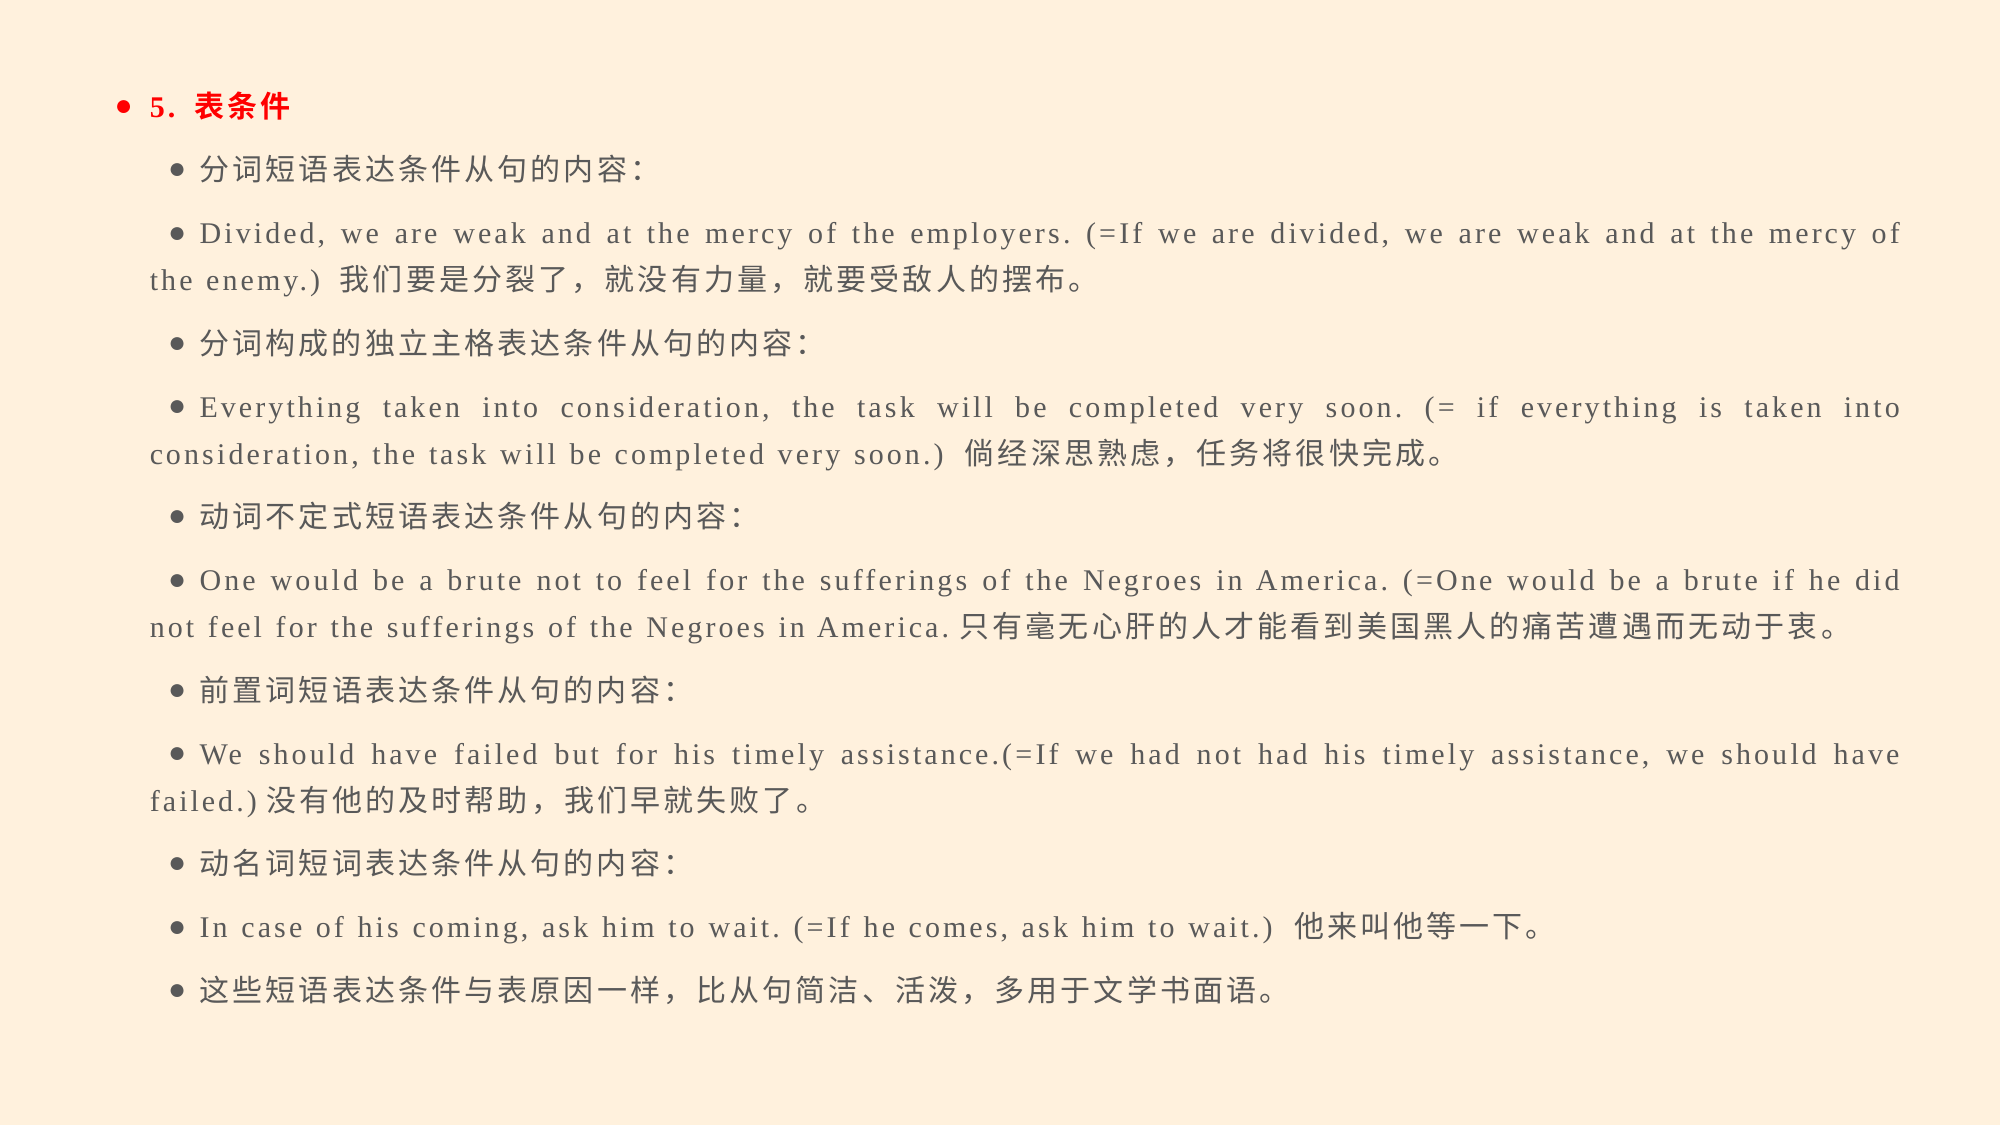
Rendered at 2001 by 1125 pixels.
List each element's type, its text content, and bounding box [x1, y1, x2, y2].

list 5. 表条件 分词短语表达条件从句的内容： Divided, we are weak and at the mercy of the employers. (=If we are divided, we are weak and at the mercy of the enemy.) 我们要是分裂了，就没有力量，就要受敌人的摆布。 分词构成的独立主格表达条件从句的内容： Everything taken into consideration, the task will be completed very soon. (= if everything is taken into consideration, the task will be completed very soon.) 倘经深思熟虑，任务将很快完成。 动词不定式短语表达条件从句的内容： One would be a brute not to feel for the sufferings of the Negroes in America. (=One would be a brute if he did not feel for the sufferings of the Negroes in America.只有毫无心肝的人才能看到美国黑人的痛苦遭遇而无动于衷。 前置词短语表达条件从句的内容： We should have failed but for his timely assistance.(=If we had not had his timely assistance, we should have failed.)没有他的及时帮助，我们早就失败了。 动名词短词表达条件从句的内容： In case of his coming, ask him to wait. (=If he comes, ask him to wait.) 他来叫他等一下。 这些短语表达条件与表原因一样，比从句简洁、活泼，多用于文学书面语。 [99, 68, 1921, 1026]
